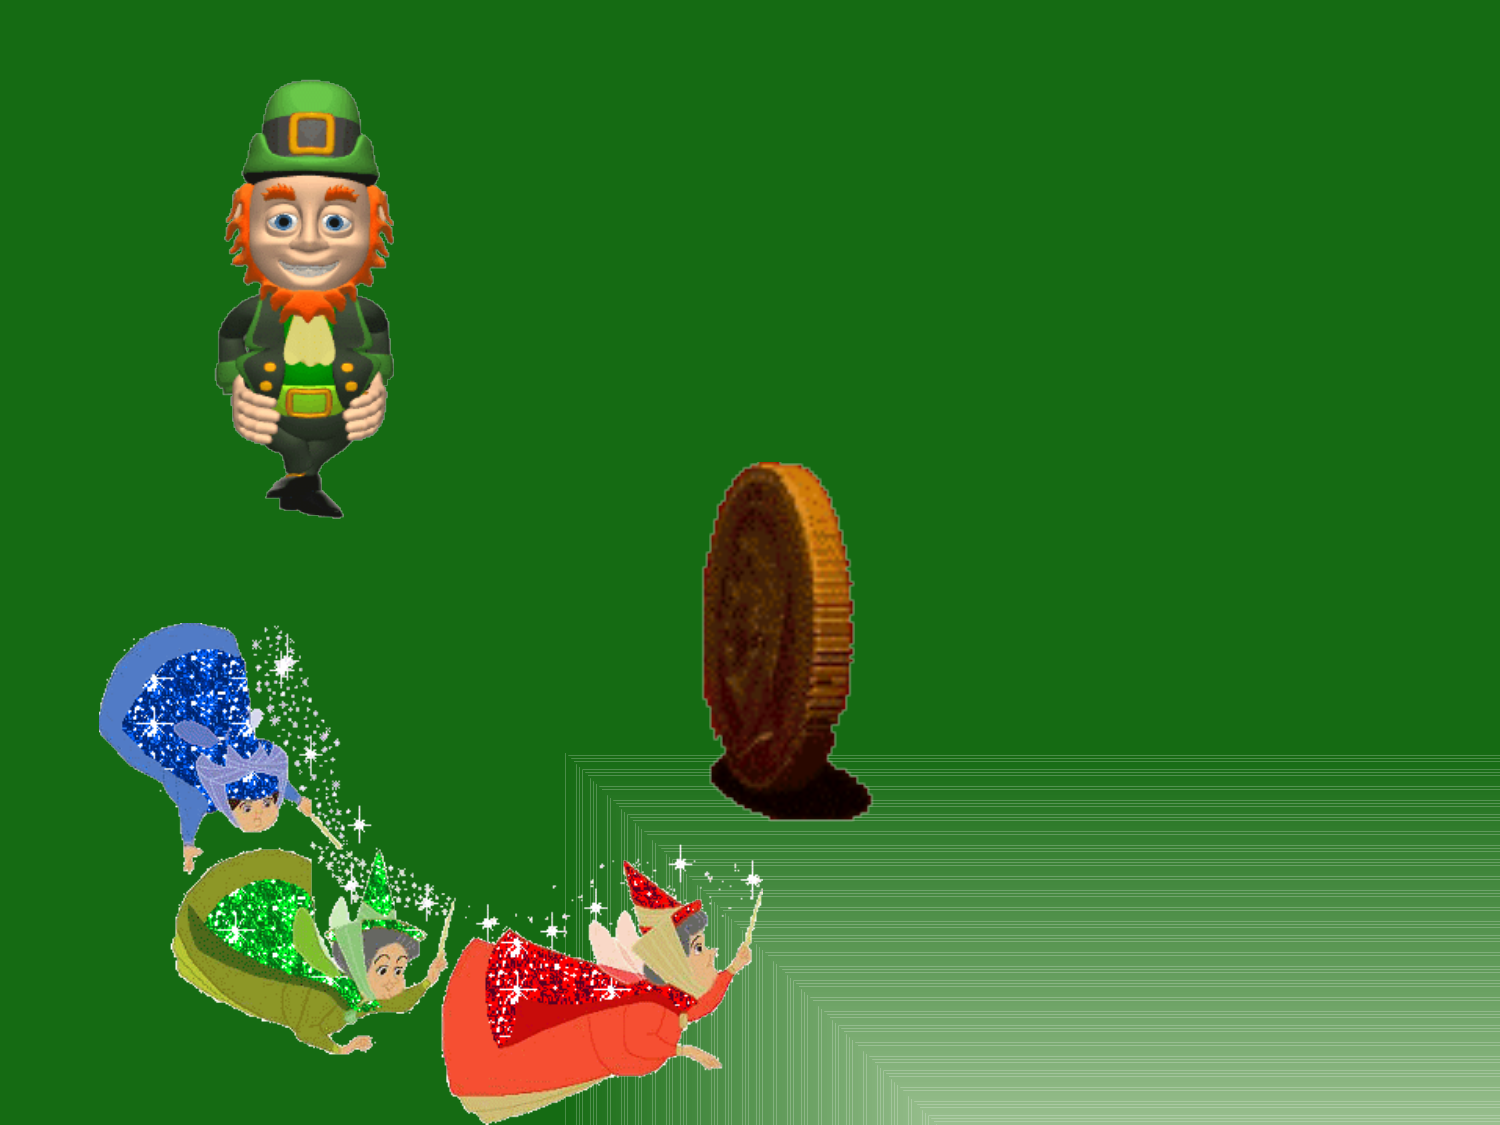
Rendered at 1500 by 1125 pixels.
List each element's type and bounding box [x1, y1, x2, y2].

picture [112, 0, 524, 547]
picture [99, 462, 954, 1125]
